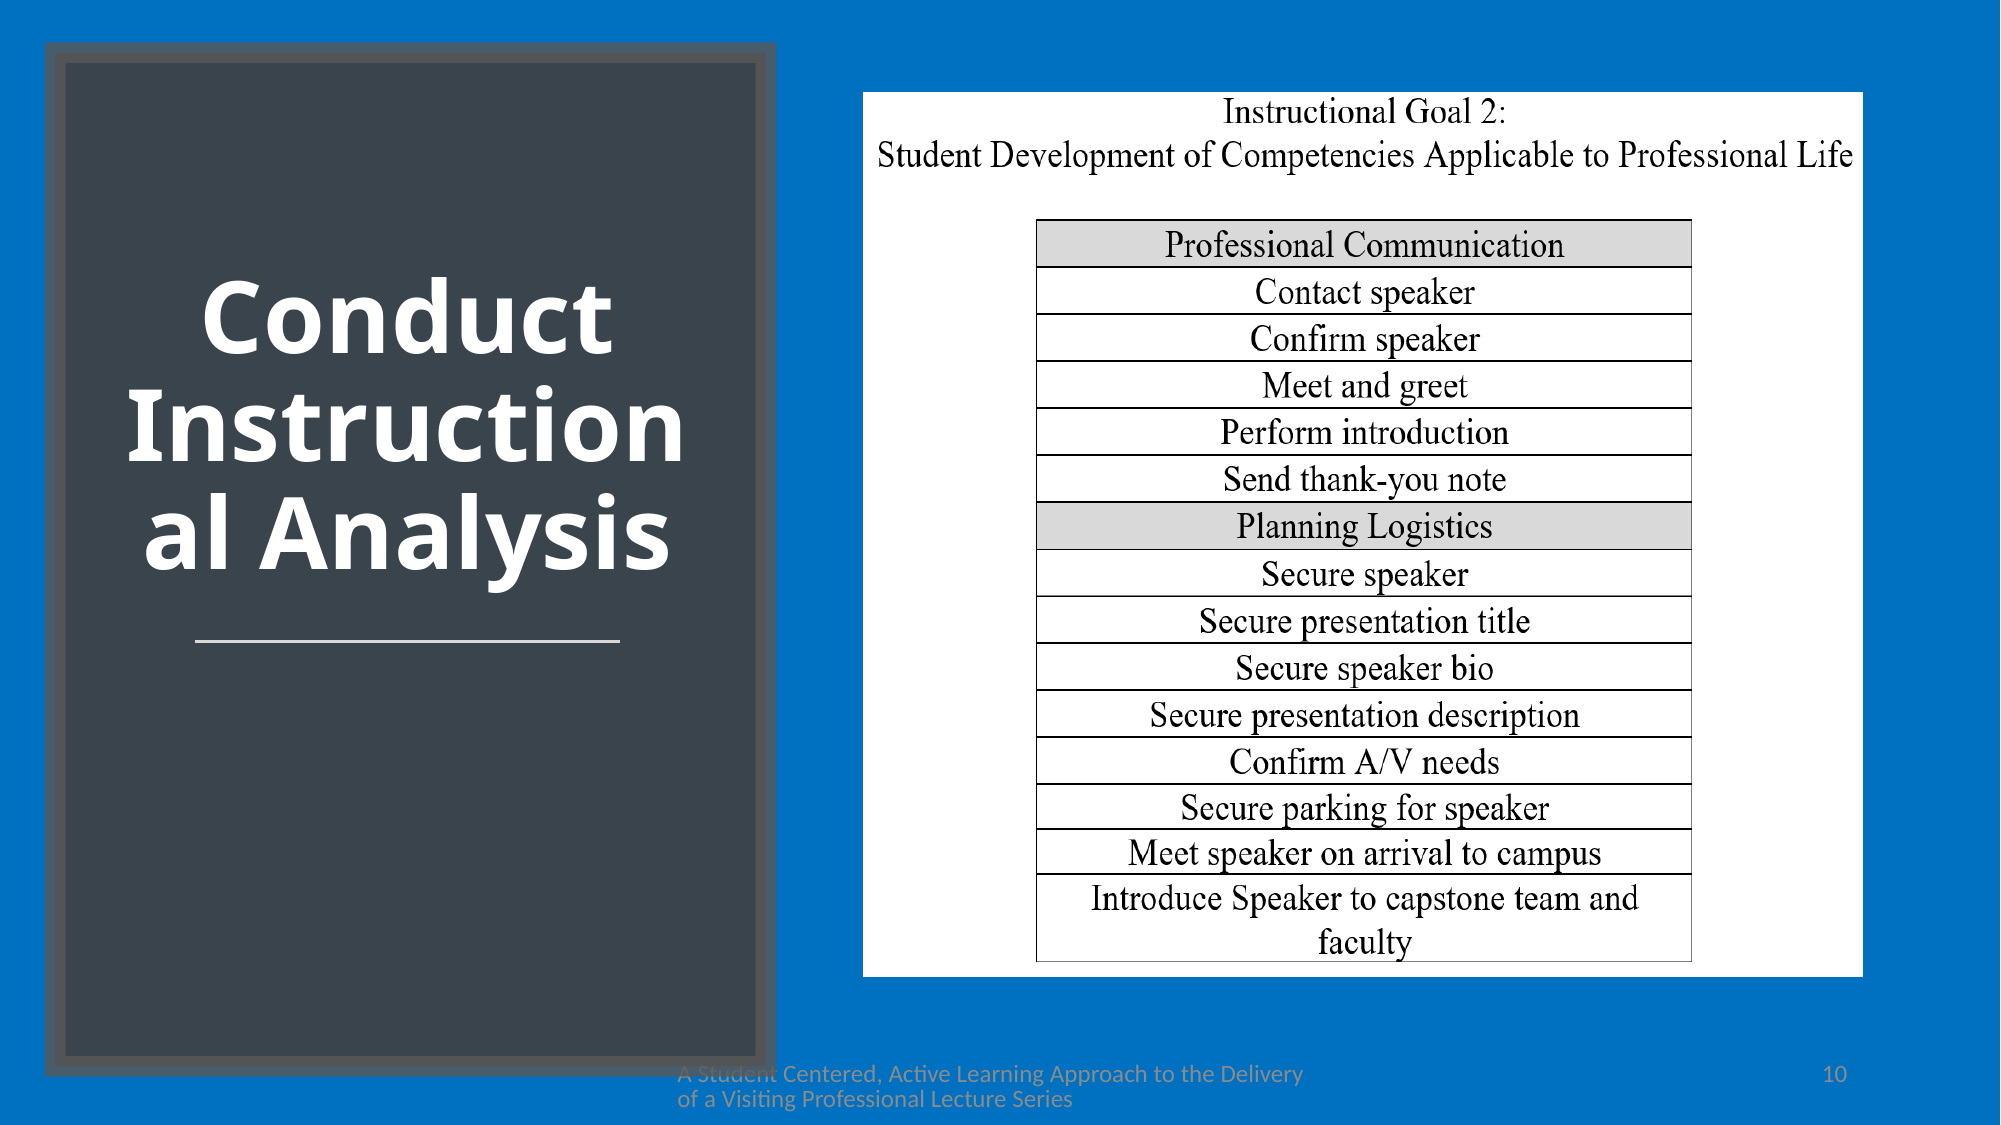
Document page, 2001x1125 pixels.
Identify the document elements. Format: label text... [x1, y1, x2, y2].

text_box [54, 52, 767, 1067]
picture [863, 92, 1863, 977]
footer A Student Centered, Active Learning Approach to the Delivery of a Visiting Professional Lecture Series [662, 1042, 1338, 1103]
title Conduct Instructional Analysis [107, 233, 708, 599]
slide_number 10 [1412, 1042, 1863, 1103]
